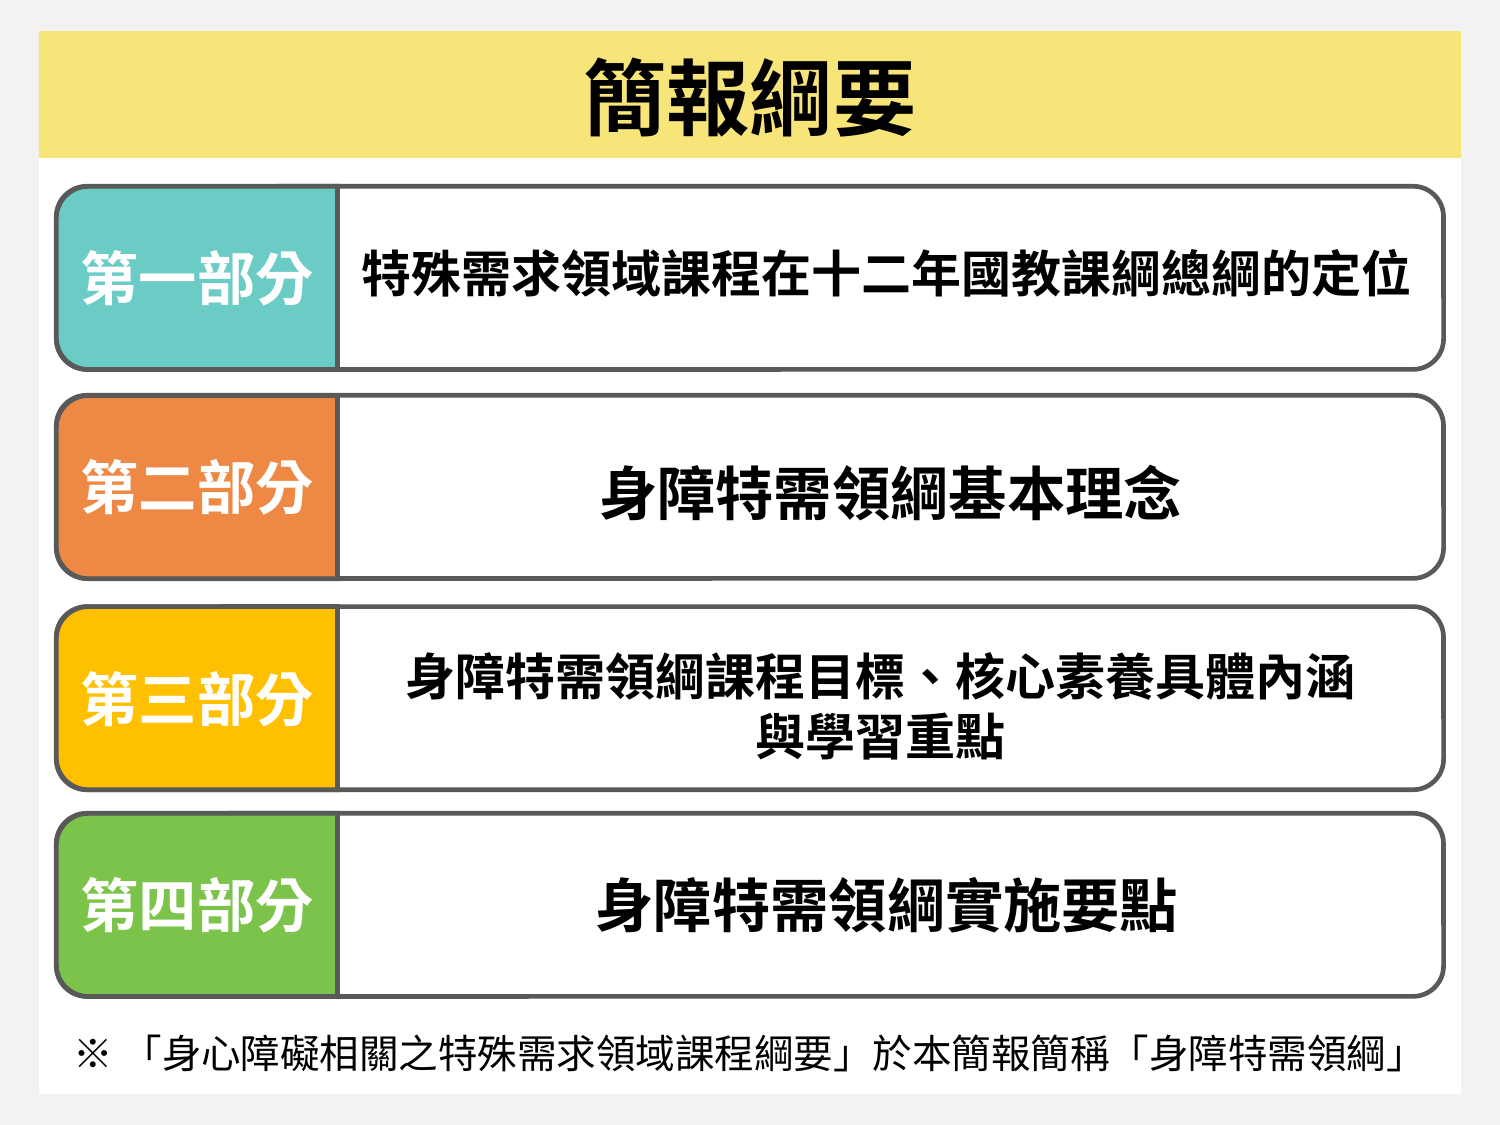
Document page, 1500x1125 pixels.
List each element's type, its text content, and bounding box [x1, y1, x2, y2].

text_box [339, 812, 1445, 998]
text_box ※「身心障礙相關之特殊需求領域課程綱要」於本簡報簡稱「身障特需領綱」 [58, 1021, 1442, 1084]
table_header [39, 31, 1461, 158]
text_box [55, 812, 339, 998]
text_box [339, 185, 1445, 371]
text_box 第二部分 [66, 443, 329, 529]
text_box 第三部分 [66, 655, 329, 741]
table_cell [39, 158, 1461, 1094]
text_box 第一部分 [66, 234, 329, 320]
text_box 第四部分 [66, 861, 329, 947]
text_box [339, 605, 1445, 791]
text_box [339, 394, 1445, 580]
text_box 簡報綱要 [281, 44, 1219, 149]
text_box [55, 185, 339, 371]
text_box [55, 605, 339, 791]
text_box [55, 394, 339, 580]
